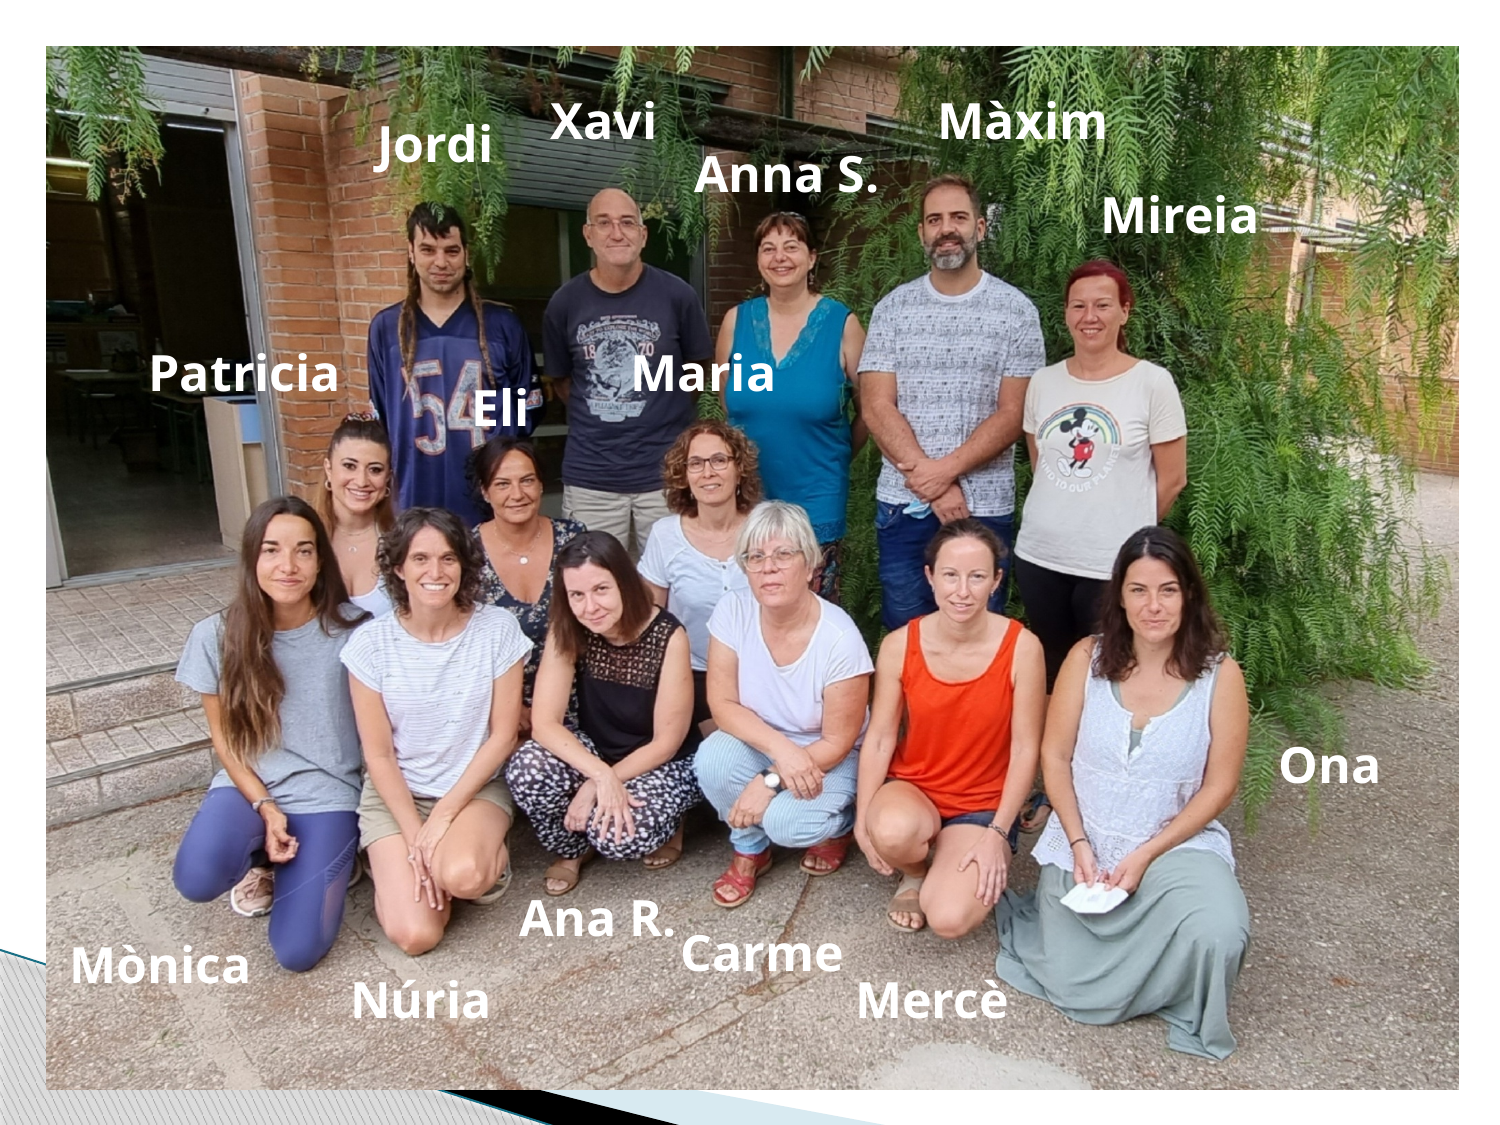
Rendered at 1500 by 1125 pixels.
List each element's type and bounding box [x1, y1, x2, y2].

picture [46, 46, 1460, 1091]
